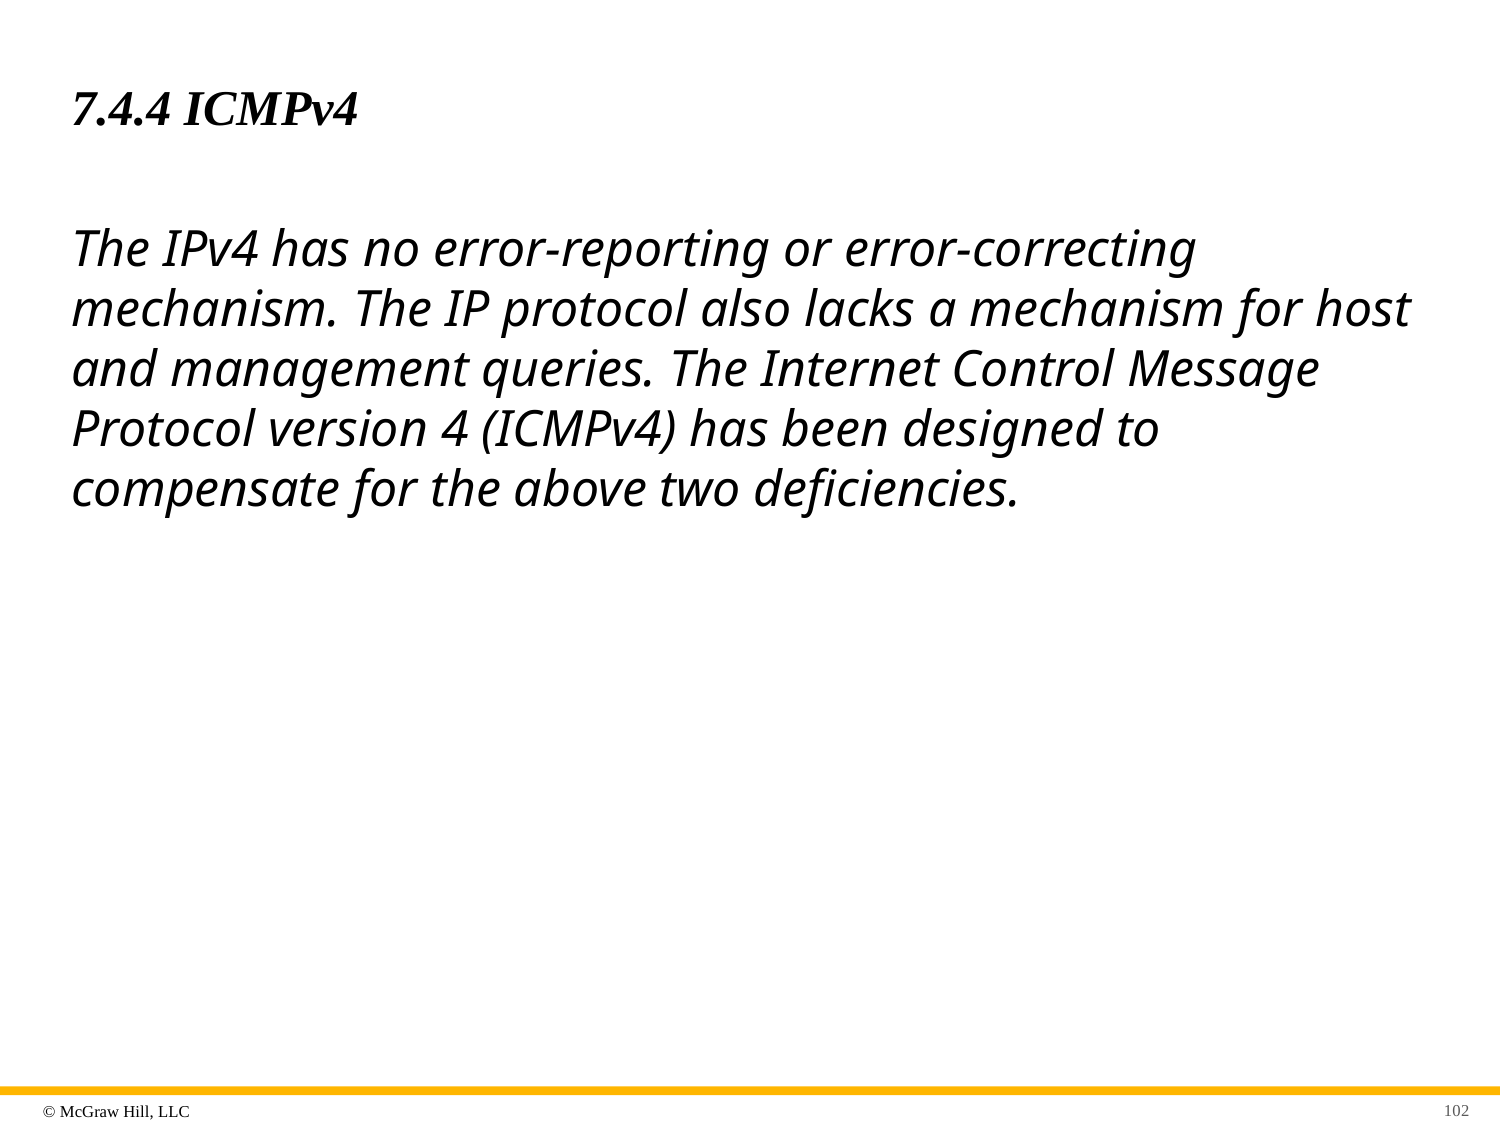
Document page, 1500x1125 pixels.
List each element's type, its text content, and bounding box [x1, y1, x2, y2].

list The IPv4 has no error-reporting or error-correcting mechanism. The IP protocol also lacks a mechanism for host and management queries. The Internet Control Message Protocol version 4 (ICMPv4) has been designed to compensate for the above two deficiencies. [56, 209, 1444, 1043]
title 7.4.4 ICMPv4 [56, 50, 1444, 162]
slide_number 102 [1418, 1096, 1477, 1123]
